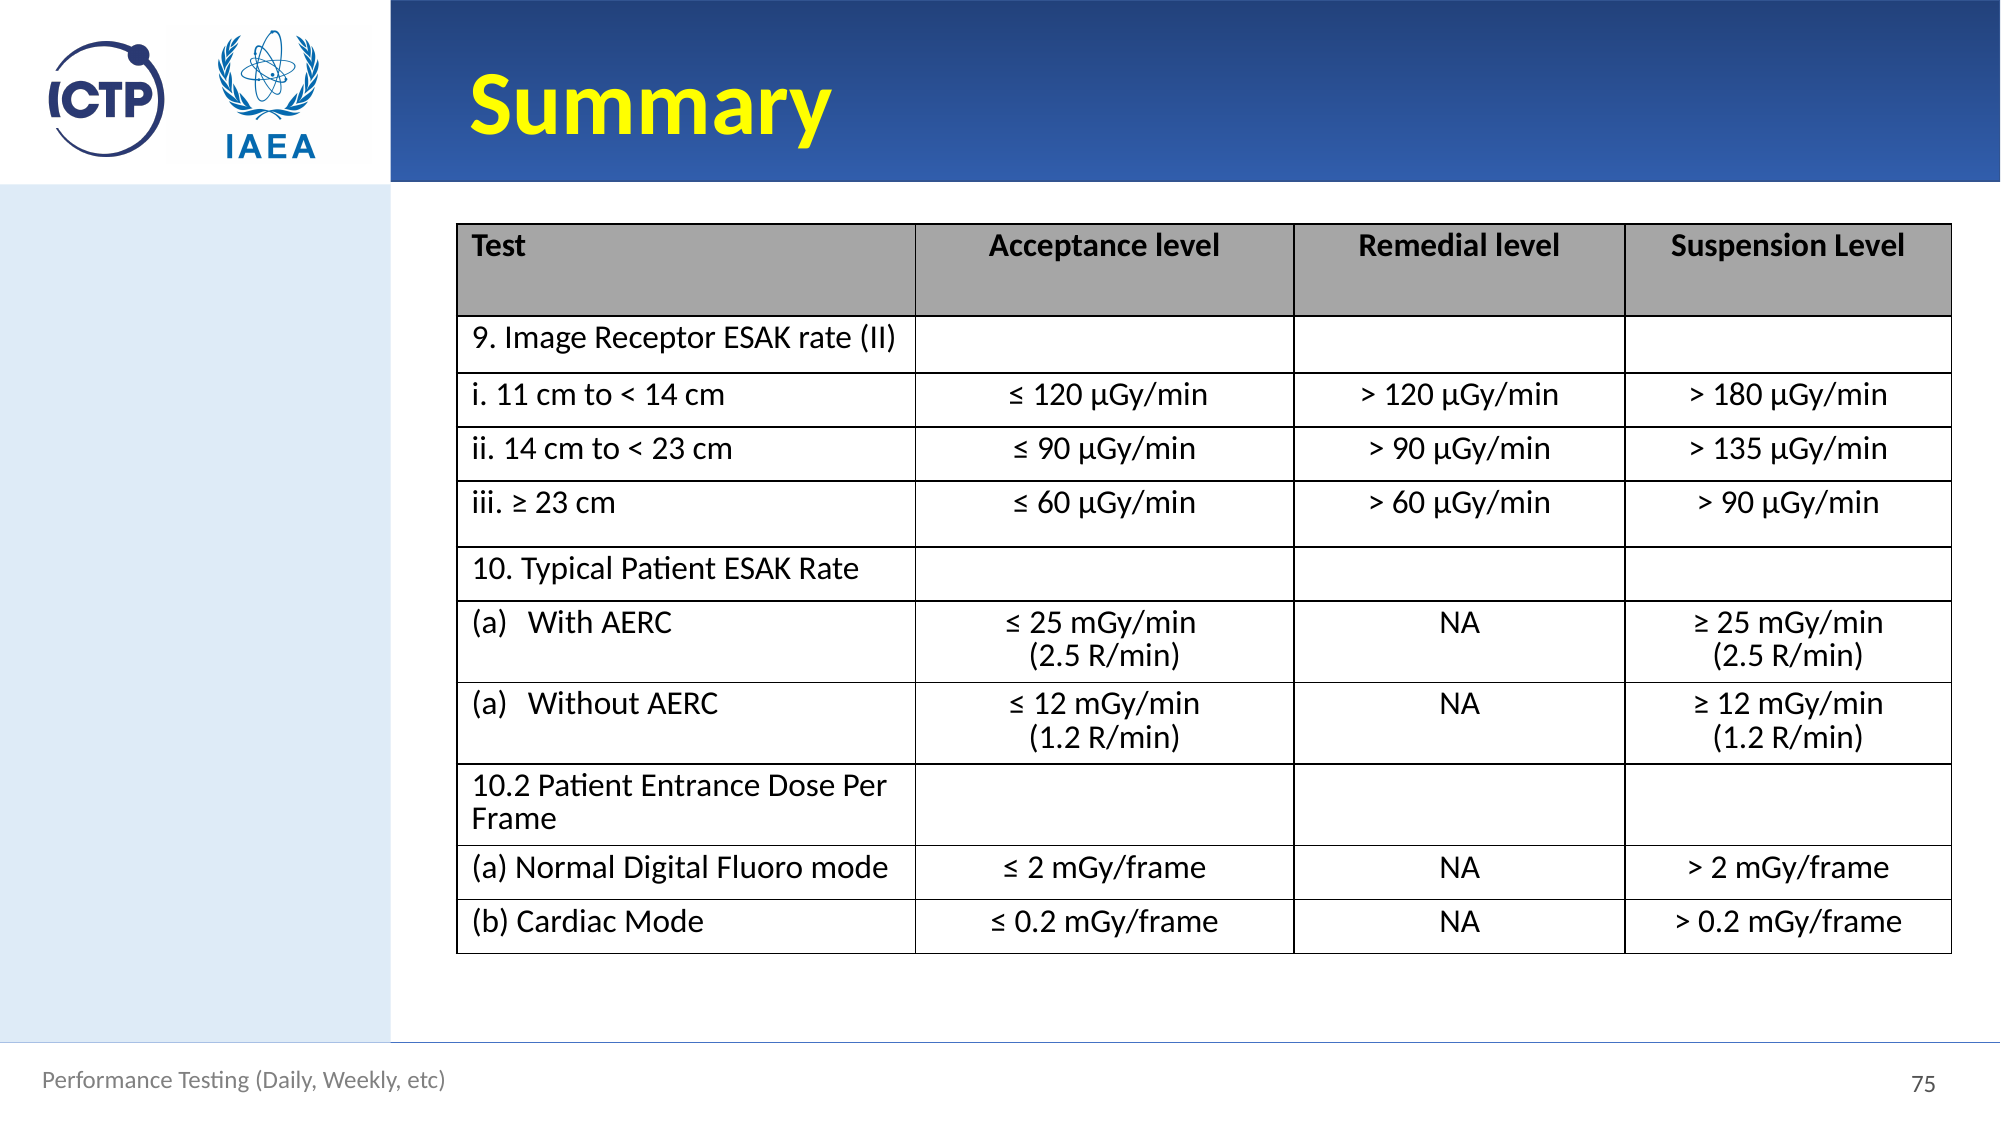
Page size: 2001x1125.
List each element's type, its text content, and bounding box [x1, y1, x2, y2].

table_cell > 90 μGy/min [1626, 482, 1951, 546]
table_cell With AERC [458, 602, 915, 682]
table_cell [1626, 317, 1951, 372]
table_cell > 2 mGy/frame [1626, 846, 1951, 899]
table_cell ≤ 12 mGy/min (1.2 R/min) [916, 683, 1293, 763]
table_cell ≤ 25 mGy/min (2.5 R/min) [916, 602, 1293, 682]
picture [166, 25, 372, 164]
table_cell ≤ 90 μGy/min [916, 428, 1293, 480]
table_cell ≥ 25 mGy/min (2.5 R/min) [1626, 602, 1951, 682]
table_cell 9. Image Receptor ESAK rate (II) [458, 317, 915, 372]
table_cell ≤ 2 mGy/frame [916, 846, 1293, 899]
table_cell ≤ 120 μGy/min [916, 374, 1293, 426]
table_cell > 120 μGy/min [1295, 374, 1624, 426]
table_cell > 0.2 mGy/frame [1626, 900, 1951, 953]
table_cell 10.2 Patient Entrance Dose Per Frame [458, 765, 915, 845]
table_cell [1295, 548, 1624, 600]
table_cell [1295, 317, 1624, 372]
table_cell (b) Cardiac Mode [458, 900, 915, 953]
table_cell [1626, 548, 1951, 600]
table_cell > 135 μGy/min [1626, 428, 1951, 480]
table_cell ii. 14 cm to < 23 cm [458, 428, 915, 480]
table_cell [916, 548, 1293, 600]
table_cell NA [1295, 602, 1624, 682]
picture [48, 41, 165, 157]
table_header Acceptance level [916, 225, 1293, 315]
footer Performance Testing (Daily, Weekly, etc) [27, 1055, 703, 1116]
table_cell > 180 μGy/min [1626, 374, 1951, 426]
table_cell [1295, 765, 1624, 845]
table_cell NA [1295, 846, 1624, 899]
table_cell i. 11 cm to < 14 cm [458, 374, 915, 426]
table_cell ≥ 12 mGy/min (1.2 R/min) [1626, 683, 1951, 763]
table_cell NA [1295, 683, 1624, 763]
table_cell [1626, 765, 1951, 845]
table_cell iii. ≥ 23 cm [458, 482, 915, 546]
table_cell 10. Typical Patient ESAK Rate [458, 548, 915, 600]
table_cell > 60 μGy/min [1295, 482, 1624, 546]
table_cell ≤ 60 μGy/min [916, 482, 1293, 546]
table_cell > 90 μGy/min [1295, 428, 1624, 480]
table_cell [916, 317, 1293, 372]
table_header Test [458, 225, 915, 315]
table_cell (a) Normal Digital Fluoro mode [458, 846, 915, 899]
table_header Suspension Level [1626, 225, 1951, 315]
slide_number 75 [1501, 1052, 1952, 1113]
table_cell NA [1295, 900, 1624, 953]
title Summary [454, 46, 1952, 164]
table_cell ≤ 0.2 mGy/frame [916, 900, 1293, 953]
table_cell [916, 765, 1293, 845]
table_cell Without AERC [458, 683, 915, 763]
table_header Remedial level [1295, 225, 1624, 315]
